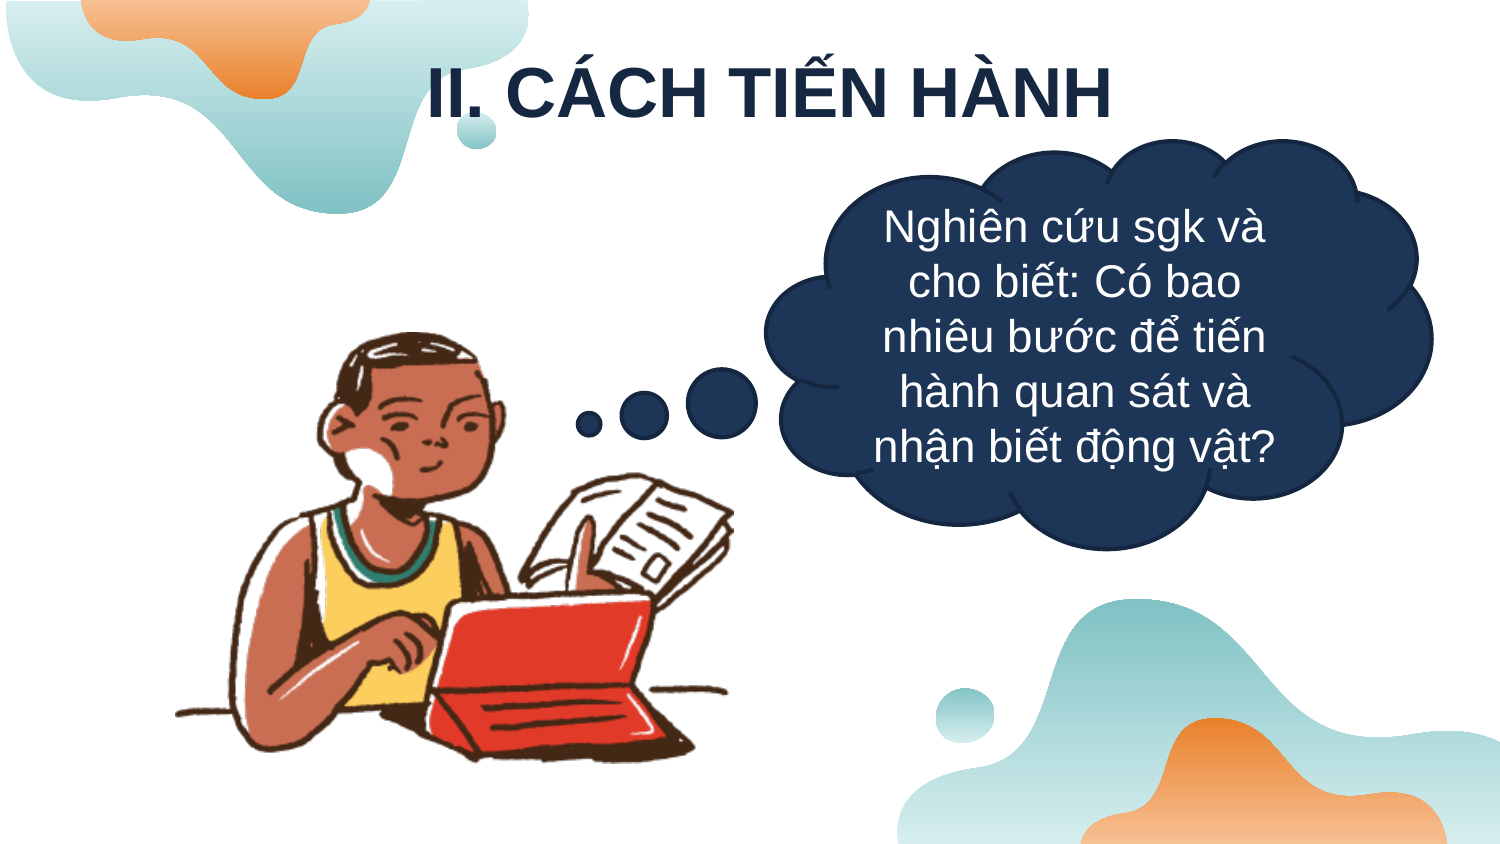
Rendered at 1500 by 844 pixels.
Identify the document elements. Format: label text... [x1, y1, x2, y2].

picture [175, 331, 734, 764]
text_box II. CÁCH TIẾN HÀNH [249, 38, 1291, 139]
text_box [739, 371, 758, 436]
text_box Nghiên cứu sgk và cho biết: Có bao nhiêu bước để tiến hành quan sát và nhận biết động vật? [763, 139, 1434, 552]
